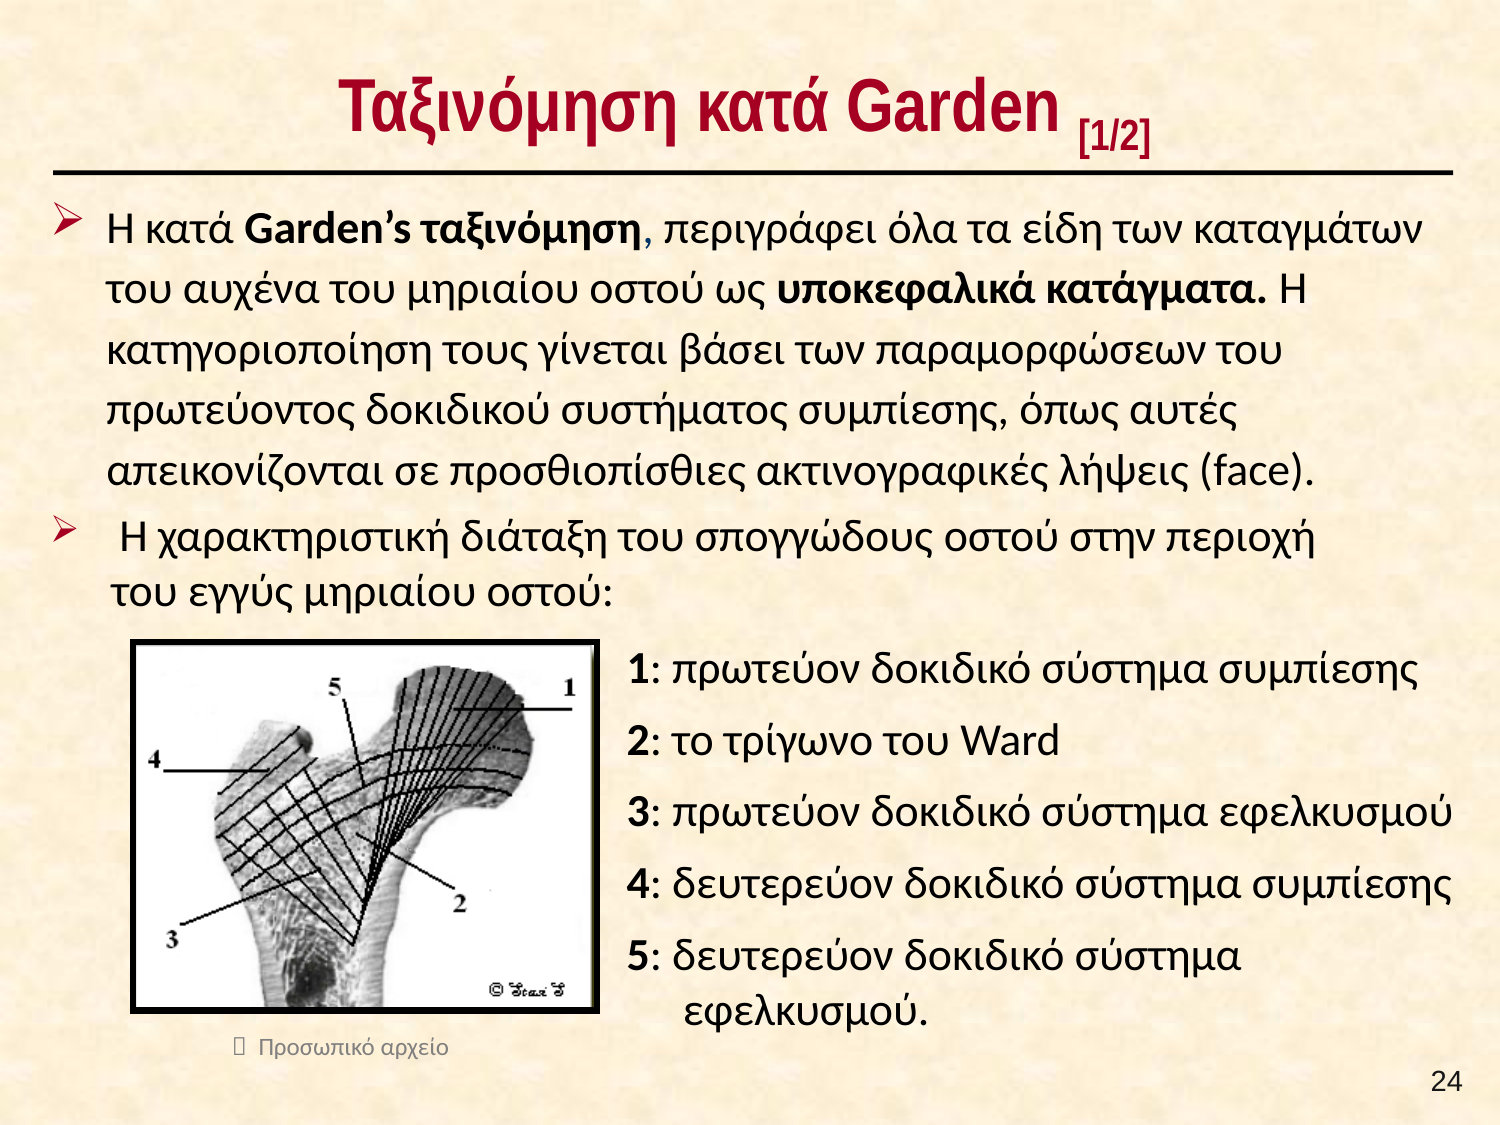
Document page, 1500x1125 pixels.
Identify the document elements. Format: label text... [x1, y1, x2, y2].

text_box Η κατά Garden’s ταξινόμηση, περιγράφει όλα τα είδη των καταγμάτων του αυχένα του μηριαίου οστού ως υποκεφαλικά κατάγματα. Η κατηγοριοποίηση τους γίνεται βάσει των παραμορφώσεων του πρωτεύοντος δοκιδικού συστήματος συμπίεσης, όπως αυτές απεικονίζονται σε προσθιοπίσθιες ακτινογραφικές λήψεις (face). [35, 184, 1500, 499]
list 1: πρωτεύον δοκιδικό σύστημα συμπίεσης 2: το τρίγωνο του Ward 3: πρωτεύον δοκιδικό σύστημα εφελκυσμού 4: δευτερεύον δοκιδικό σύστημα συμπίεσης 5: δευτερεύον δοκιδικό σύστημα εφελκυσμού. [611, 630, 1500, 1053]
text_box  Προσωπικό αρχείο [217, 1023, 513, 1068]
slide_number 23 [1127, 1022, 1479, 1105]
title Ταξινόμηση κατά Garden [1/2] [74, 30, 1426, 184]
text_box Η χαρακτηριστική διάταξη του σπογγώδους οστού στην περιοχή του εγγύς μηριαίου οστού: [35, 498, 1376, 624]
picture [0, 0, 1500, 1125]
